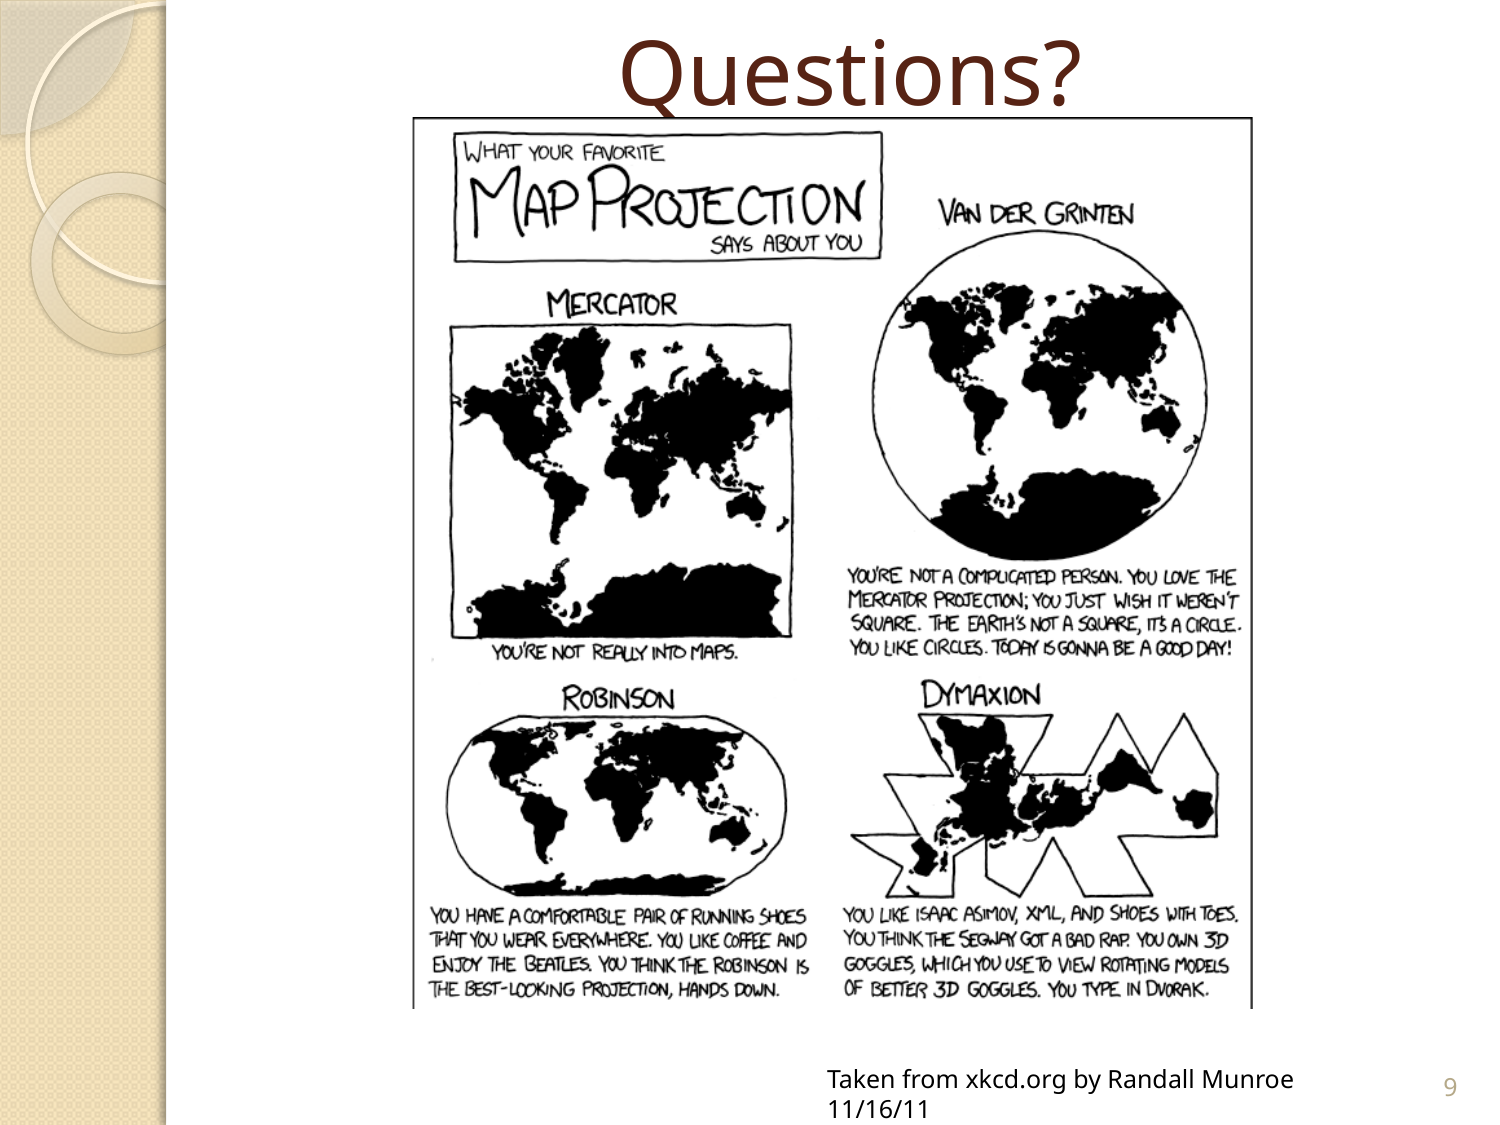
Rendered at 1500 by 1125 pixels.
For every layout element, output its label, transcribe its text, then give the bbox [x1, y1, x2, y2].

title Questions? [237, 2, 1463, 138]
slide_number 9 [1413, 1034, 1488, 1113]
text_box Taken from xkcd.org by Randall Munroe 11/16/11 [812, 1056, 1405, 1125]
picture [412, 116, 1253, 1010]
